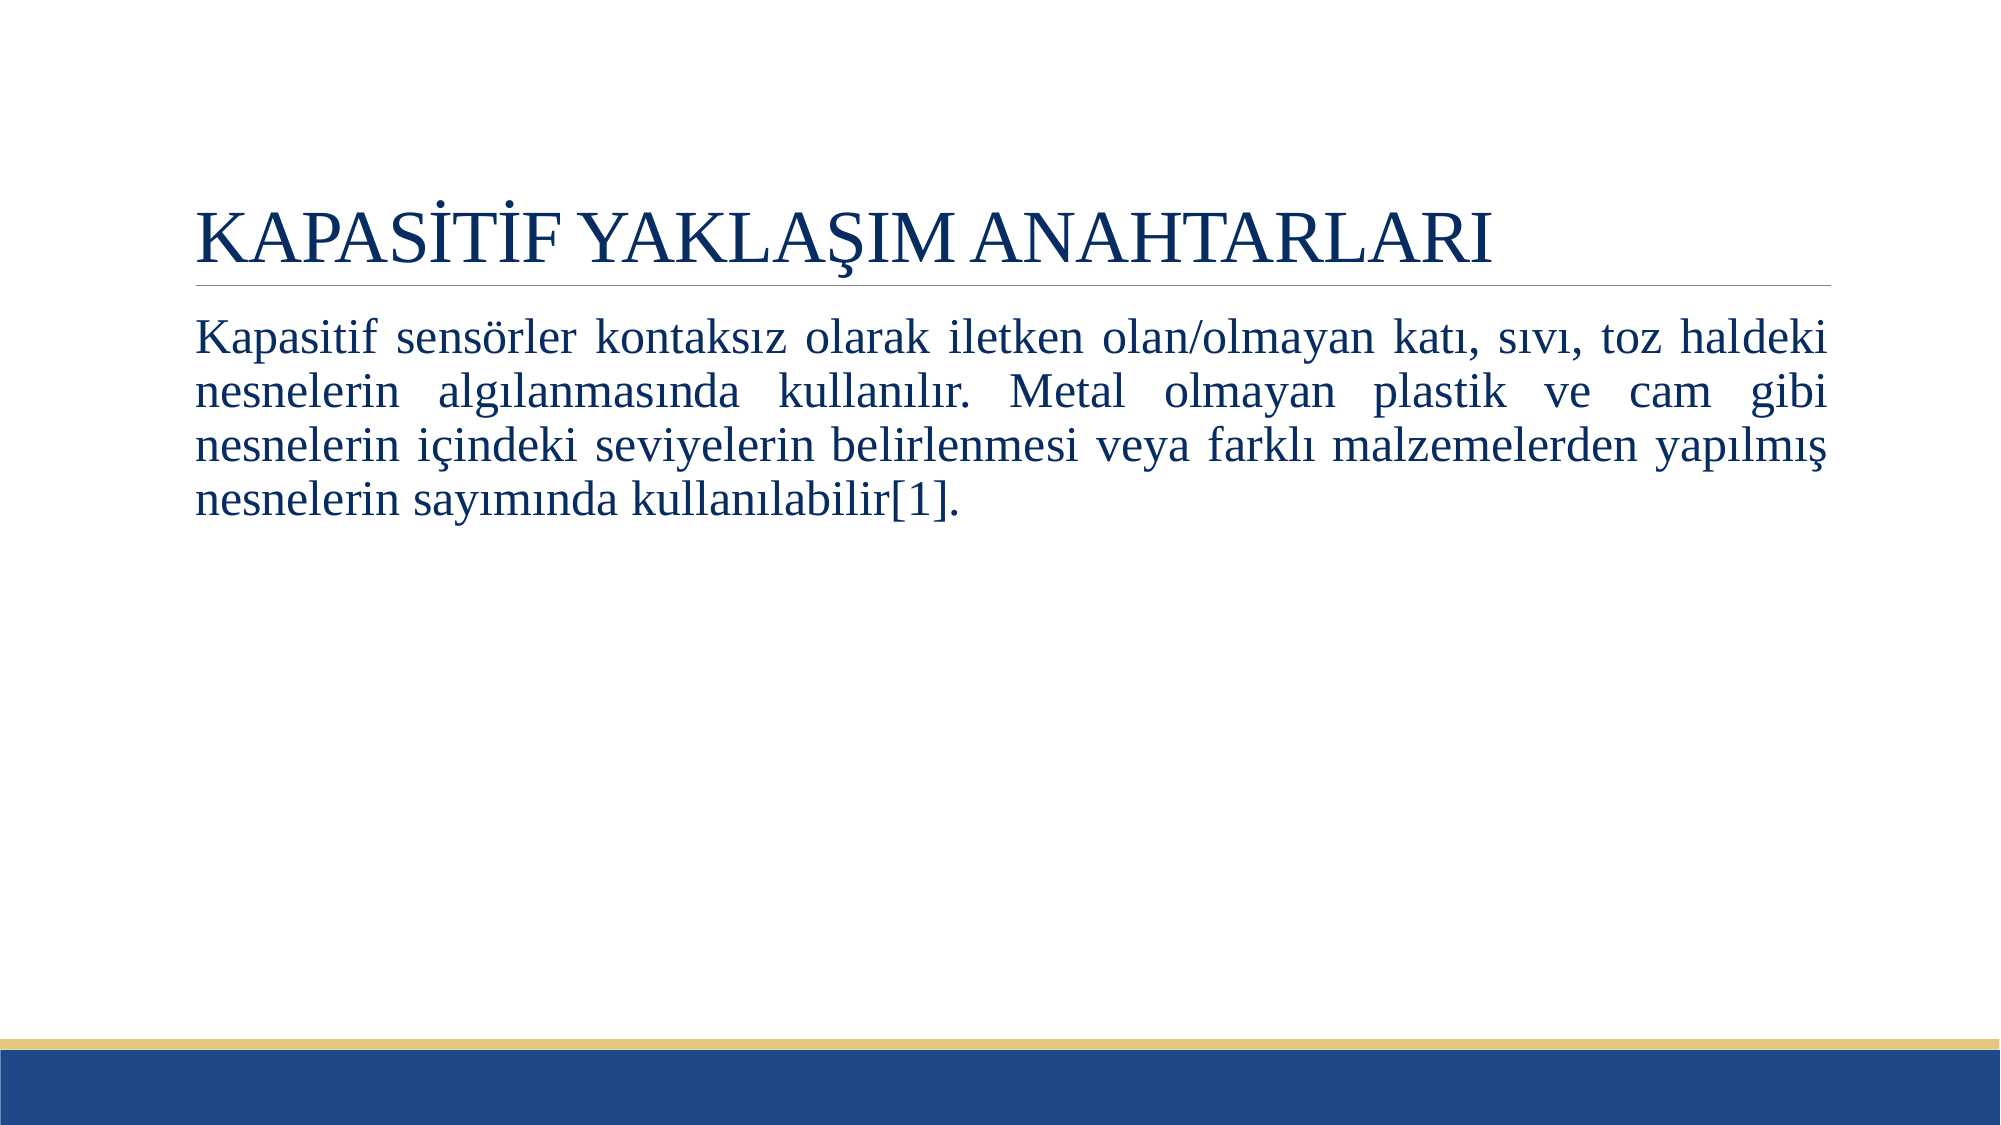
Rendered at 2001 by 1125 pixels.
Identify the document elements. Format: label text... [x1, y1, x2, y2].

list Kapasitif sensörler kontaksız olarak iletken olan/olmayan katı, sıvı, toz haldeki nesnelerin algılanmasında kullanılır. Metal olmayan plastik ve cam gibi nesnelerin içindeki seviyelerin belirlenmesi veya farklı malzemelerden yapılmış nesnelerin sayımında kullanılabilir[1]. [180, 302, 1830, 963]
title KAPASİTİF YAKLAŞIM ANAHTARLARI [180, 47, 1830, 285]
